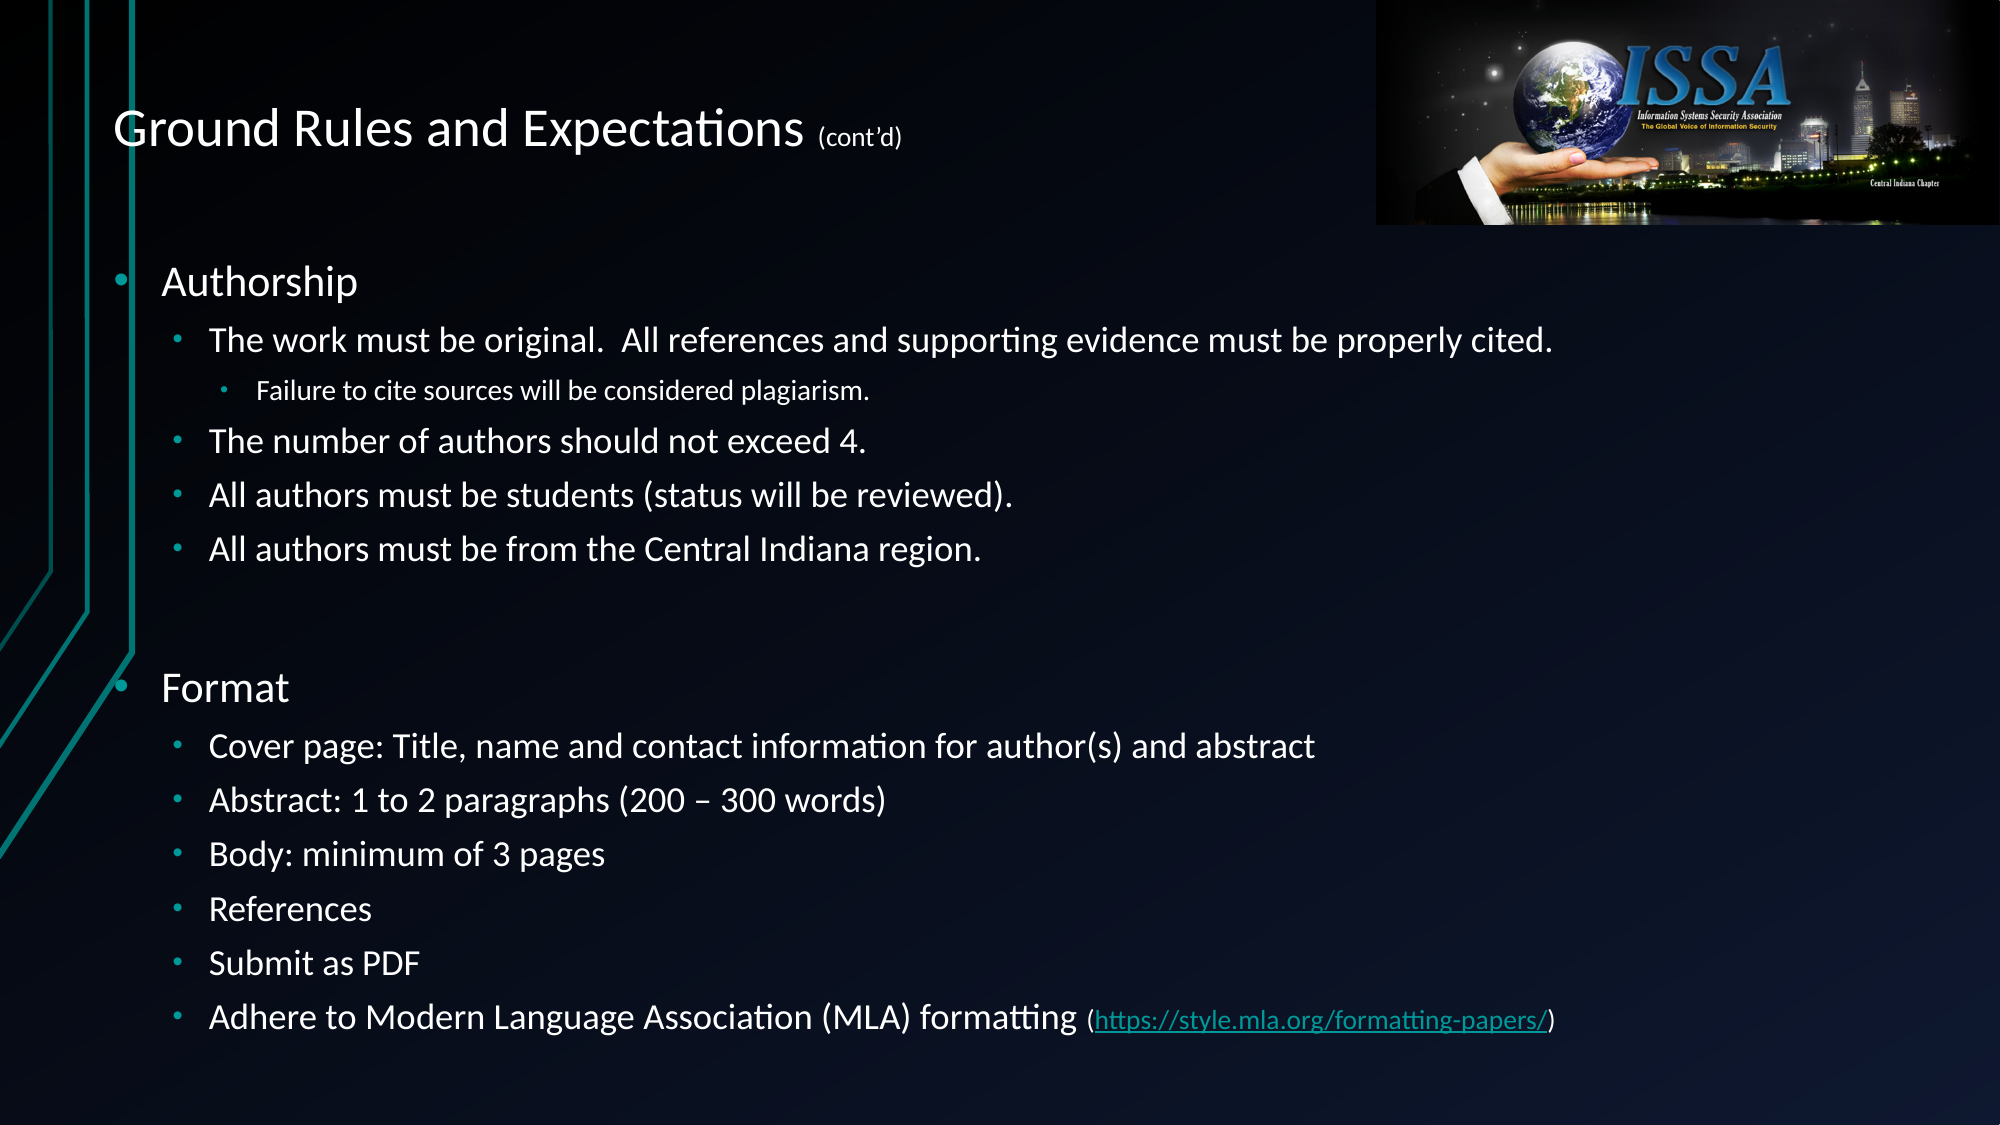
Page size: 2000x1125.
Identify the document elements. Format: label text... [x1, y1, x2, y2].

picture [1375, 0, 2000, 226]
title Ground Rules and Expectations (cont’d) [93, 89, 1373, 166]
list Authorship The work must be original. All references and supporting evidence must be properly cited. Failure to cite sources will be considered plagiarism. The number of authors should not exceed 4. All authors must be students (status will be reviewed). All authors must be from the Central Indiana region. Format Cover page: Title, name and contact information for author(s) and abstract Abstract: 1 to 2 paragraphs (200 – 300 words) Body: minimum of 3 pages References Submit as PDF Adhere to Modern Language Association (MLA) formatting (https://style.mla.org/formatting-papers/) [93, 166, 1950, 1050]
